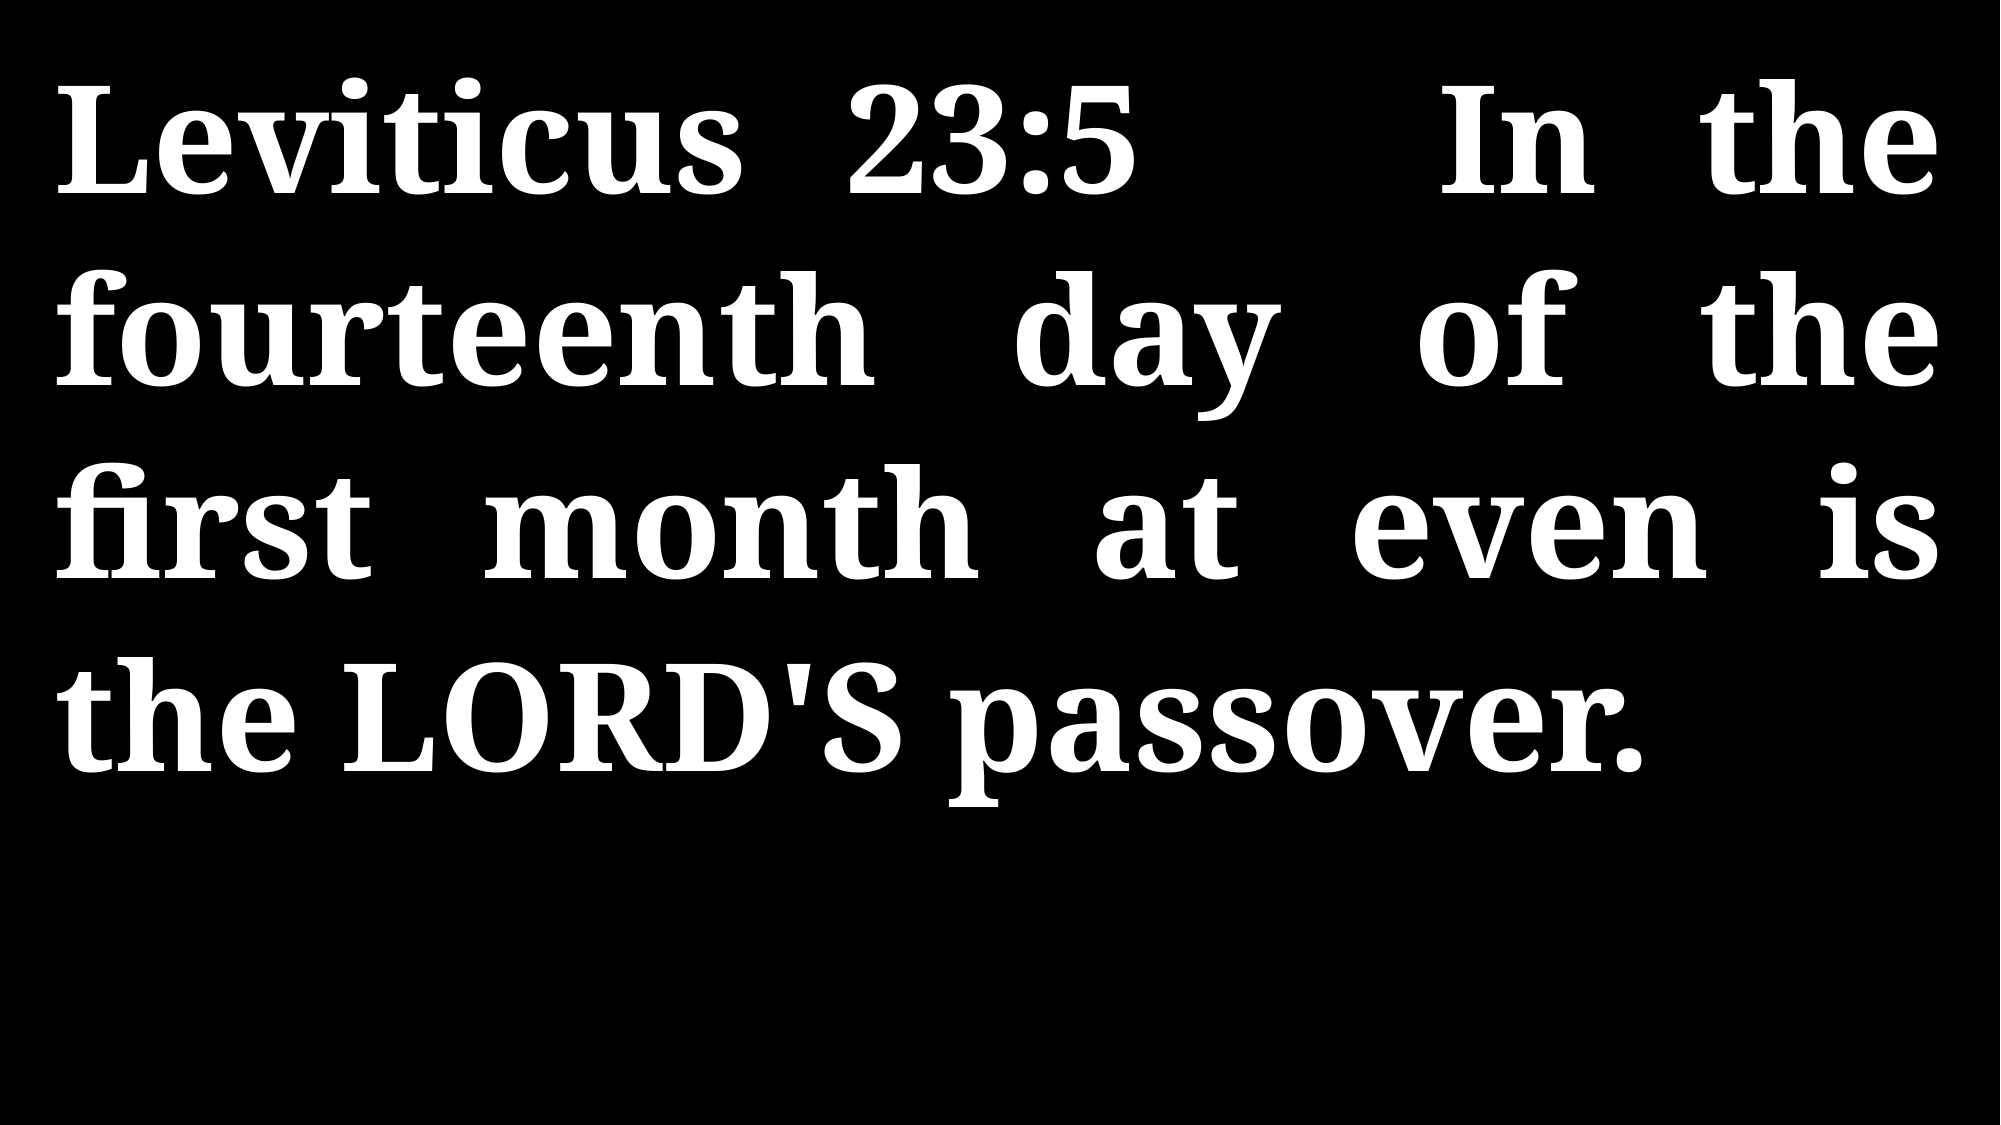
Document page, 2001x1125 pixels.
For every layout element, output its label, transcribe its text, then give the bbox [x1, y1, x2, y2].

text_box Leviticus 23:5 In the fourteenth day of the first month at even is the LORD'S passover. [39, 23, 1961, 809]
